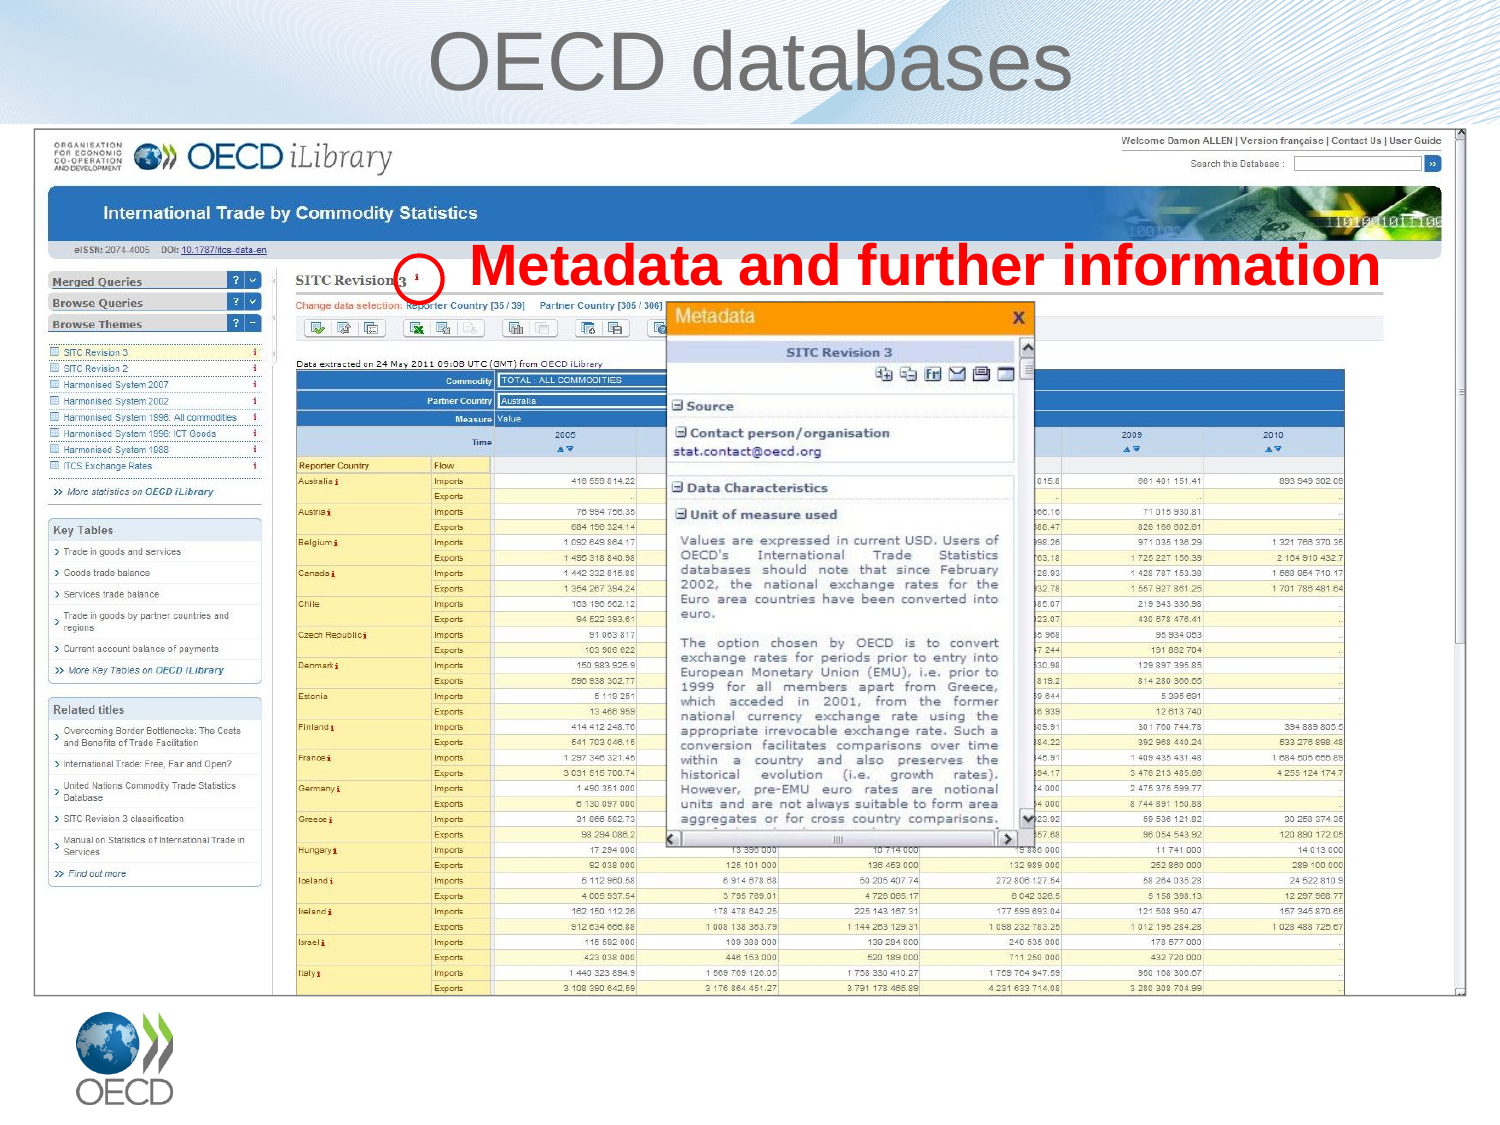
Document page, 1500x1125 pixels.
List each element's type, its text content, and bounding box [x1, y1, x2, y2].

title OECD databases [76, 0, 1426, 107]
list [34, 129, 1466, 996]
picture [0, 0, 1500, 1125]
